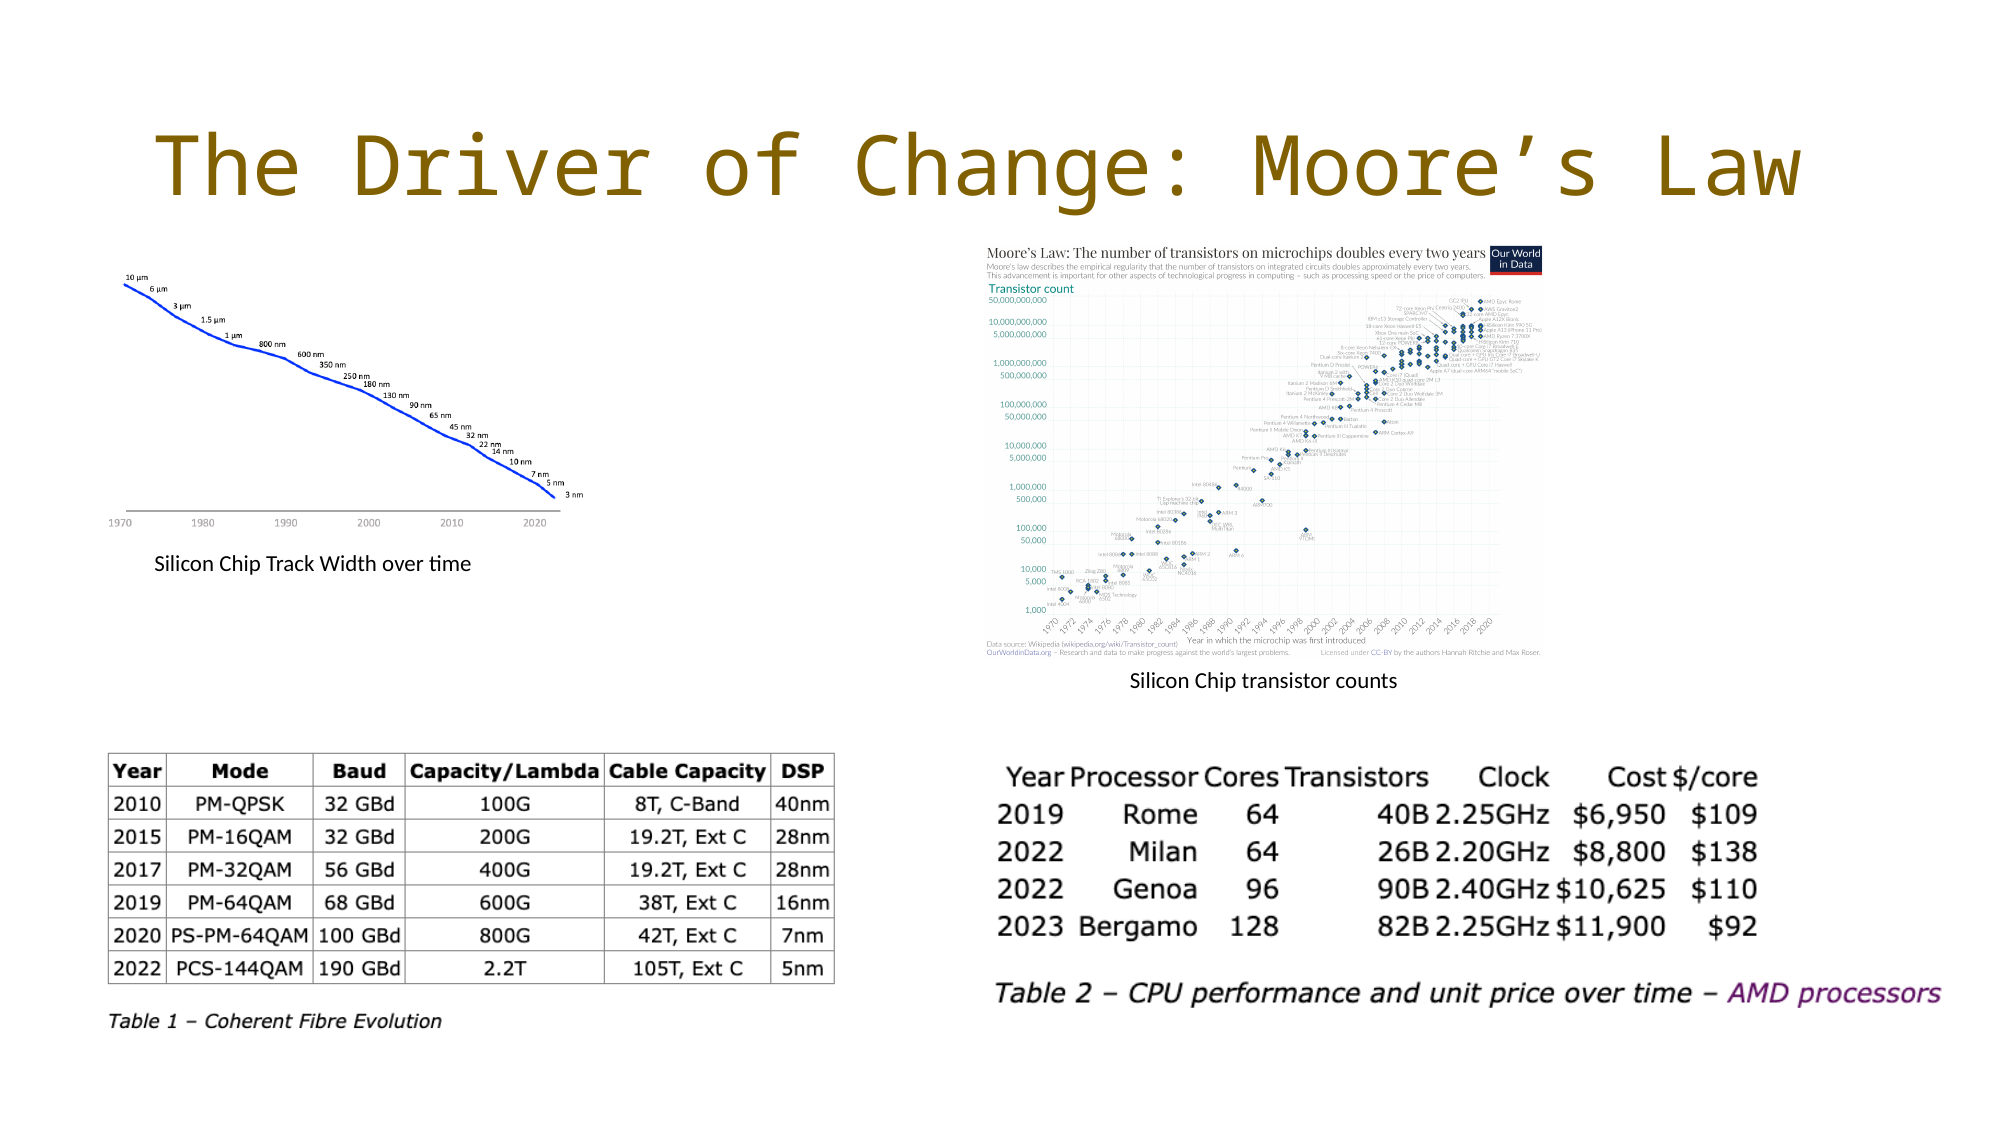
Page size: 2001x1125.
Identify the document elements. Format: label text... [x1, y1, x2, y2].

text_box Silicon Chip transistor counts [1114, 659, 1414, 701]
picture [948, 732, 2000, 1036]
picture [75, 732, 940, 1050]
title The Driver of Change: Moore’s Law [137, 59, 1863, 278]
picture [81, 253, 601, 537]
picture [983, 243, 1545, 659]
text_box Silicon Chip Track Width over time [139, 541, 488, 584]
